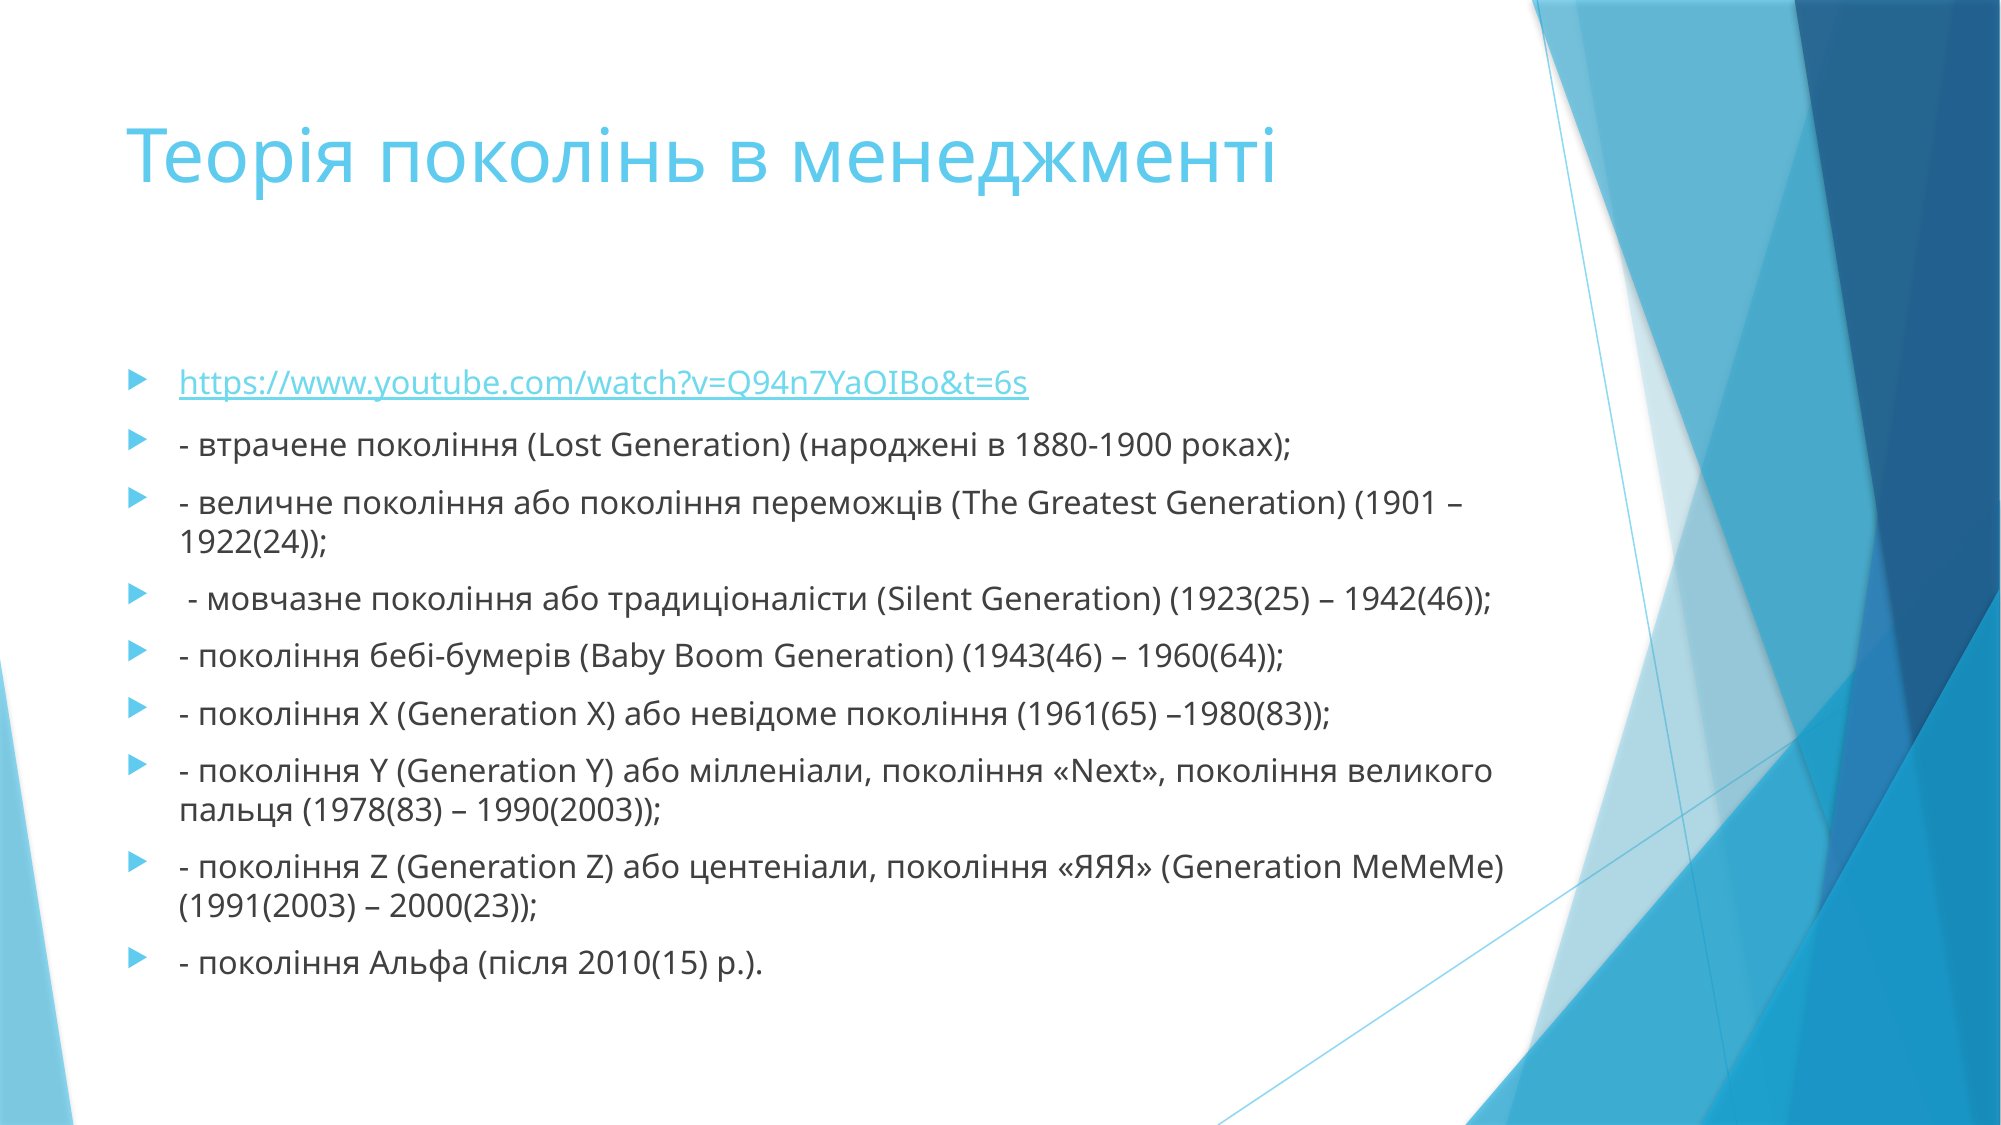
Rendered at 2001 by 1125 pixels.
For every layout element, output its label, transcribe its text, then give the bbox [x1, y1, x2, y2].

list https://www.youtube.com/watch?v=Q94n7YaOIBo&t=6s - втрачене покоління (Lost Generation) (народжені в 1880-1900 роках); - величне покоління або покоління переможців (The Greatest Generation) (1901 – 1922(24)); - мовчазне покоління або традиціоналісти (Silent Generation) (1923(25) – 1942(46)); - покоління бебі-бумерів (Baby Boom Generation) (1943(46) – 1960(64)); - покоління Х (Generation Х) або невідоме покоління (1961(65) –1980(83)); - покоління Y (Generation Y) або мілленіали, покоління «Next», покоління великого пальця (1978(83) – 1990(2003)); - покоління Z (Generation Z) або центеніали, покоління «ЯЯЯ» (Generation MeMeMe) (1991(2003) – 2000(23)); - покоління Альфа (після 2010(15) р.). [111, 354, 1522, 992]
title Теорія поколінь в менеджменті [111, 99, 1522, 317]
